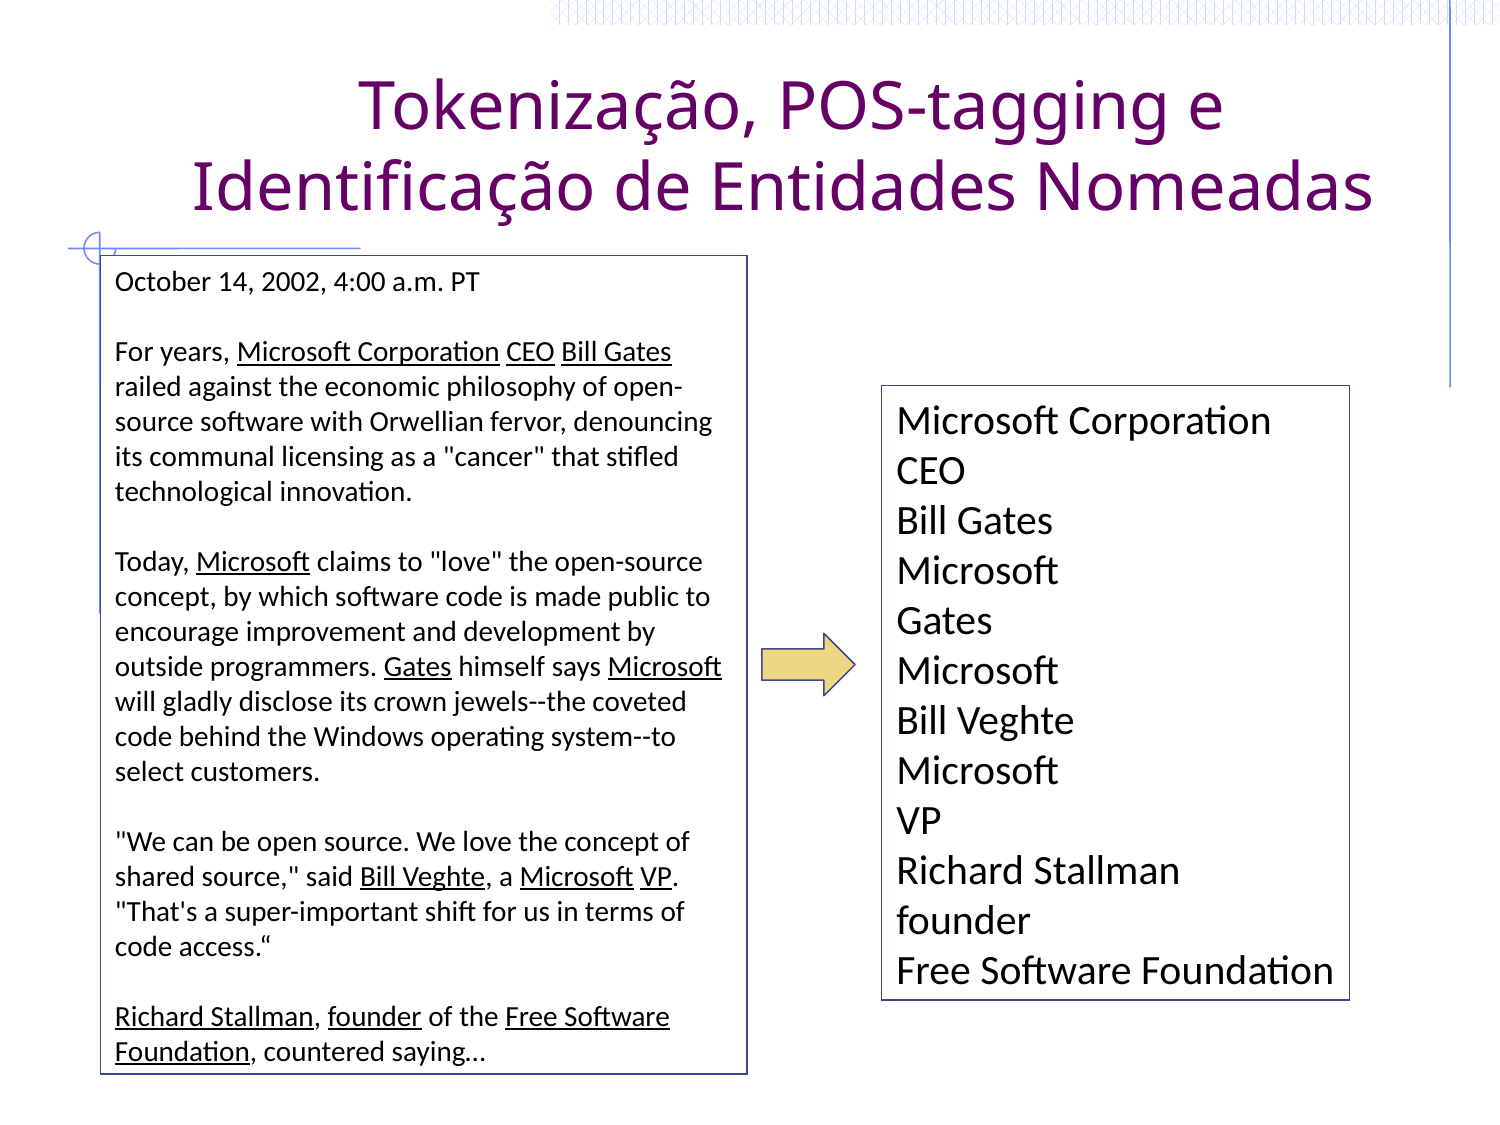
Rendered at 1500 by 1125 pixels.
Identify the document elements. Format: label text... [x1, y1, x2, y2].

text_box October 14, 2002, 4:00 a.m. PT For years, Microsoft Corporation CEO Bill Gates railed against the economic philosophy of open-source software with Orwellian fervor, denouncing its communal licensing as a "cancer" that stifled technological innovation. Today, Microsoft claims to "love" the open-source concept, by which software code is made public to encourage improvement and development by outside programmers. Gates himself says Microsoft will gladly disclose its crown jewels--the coveted code behind the Windows operating system--to select customers. "We can be open source. We love the concept of shared source," said Bill Veghte, a Microsoft VP. "That's a super-important shift for us in terms of code access.“ Richard Stallman, founder of the Free Software Foundation, countered saying… [100, 255, 747, 1075]
text_box [761, 633, 856, 696]
title Tokenização, POS-tagging e Identificação de Entidades Nomeadas [173, 54, 1412, 232]
text_box Microsoft Corporation CEO Bill Gates Microsoft Gates Microsoft Bill Veghte Microsoft VP Richard Stallman founder Free Software Foundation [881, 385, 1350, 1001]
